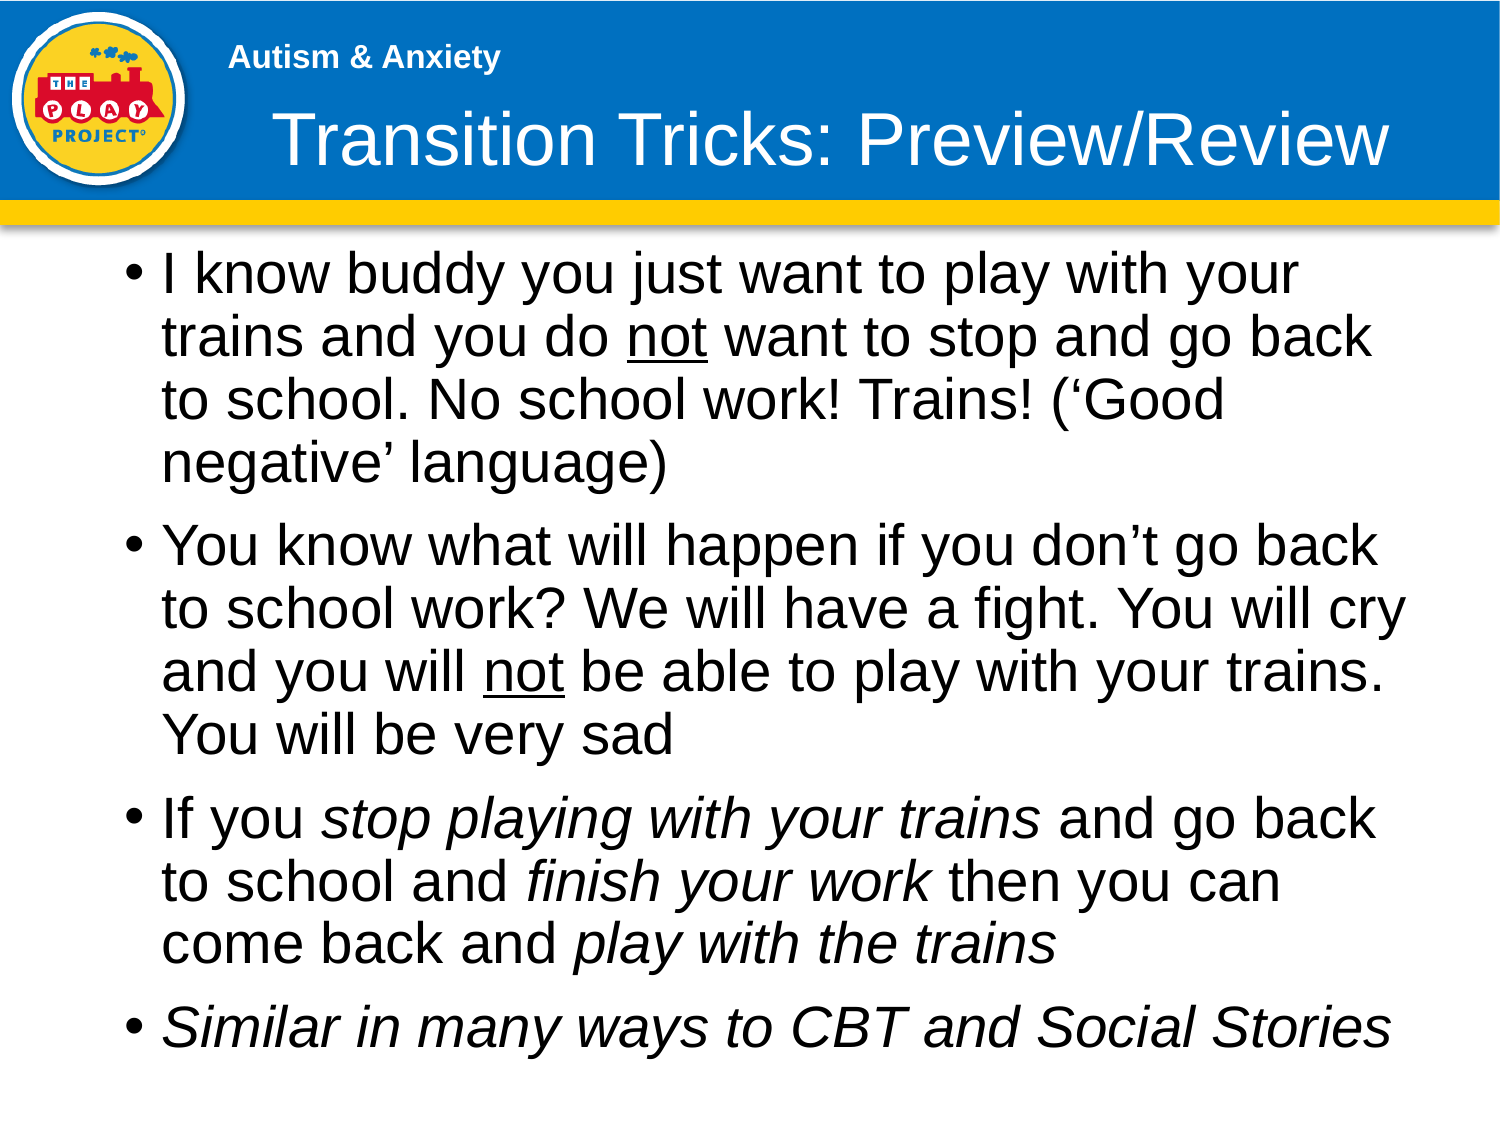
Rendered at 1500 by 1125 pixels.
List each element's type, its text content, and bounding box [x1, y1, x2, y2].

list I know buddy you just want to play with your trains and you do not want to stop and go back to school. No school work! Trains! (‘Good negative’ language) You know what will happen if you don’t go back to school work? We will have a fight. You will cry and you will not be able to play with your trains. You will be very sad If you stop playing with your trains and go back to school and finish your work then you can come back and play with the trains Similar in many ways to CBT and Social Stories [109, 235, 1439, 1125]
picture [12, 12, 188, 188]
title Transition Tricks: Preview/Review [202, 67, 1460, 216]
